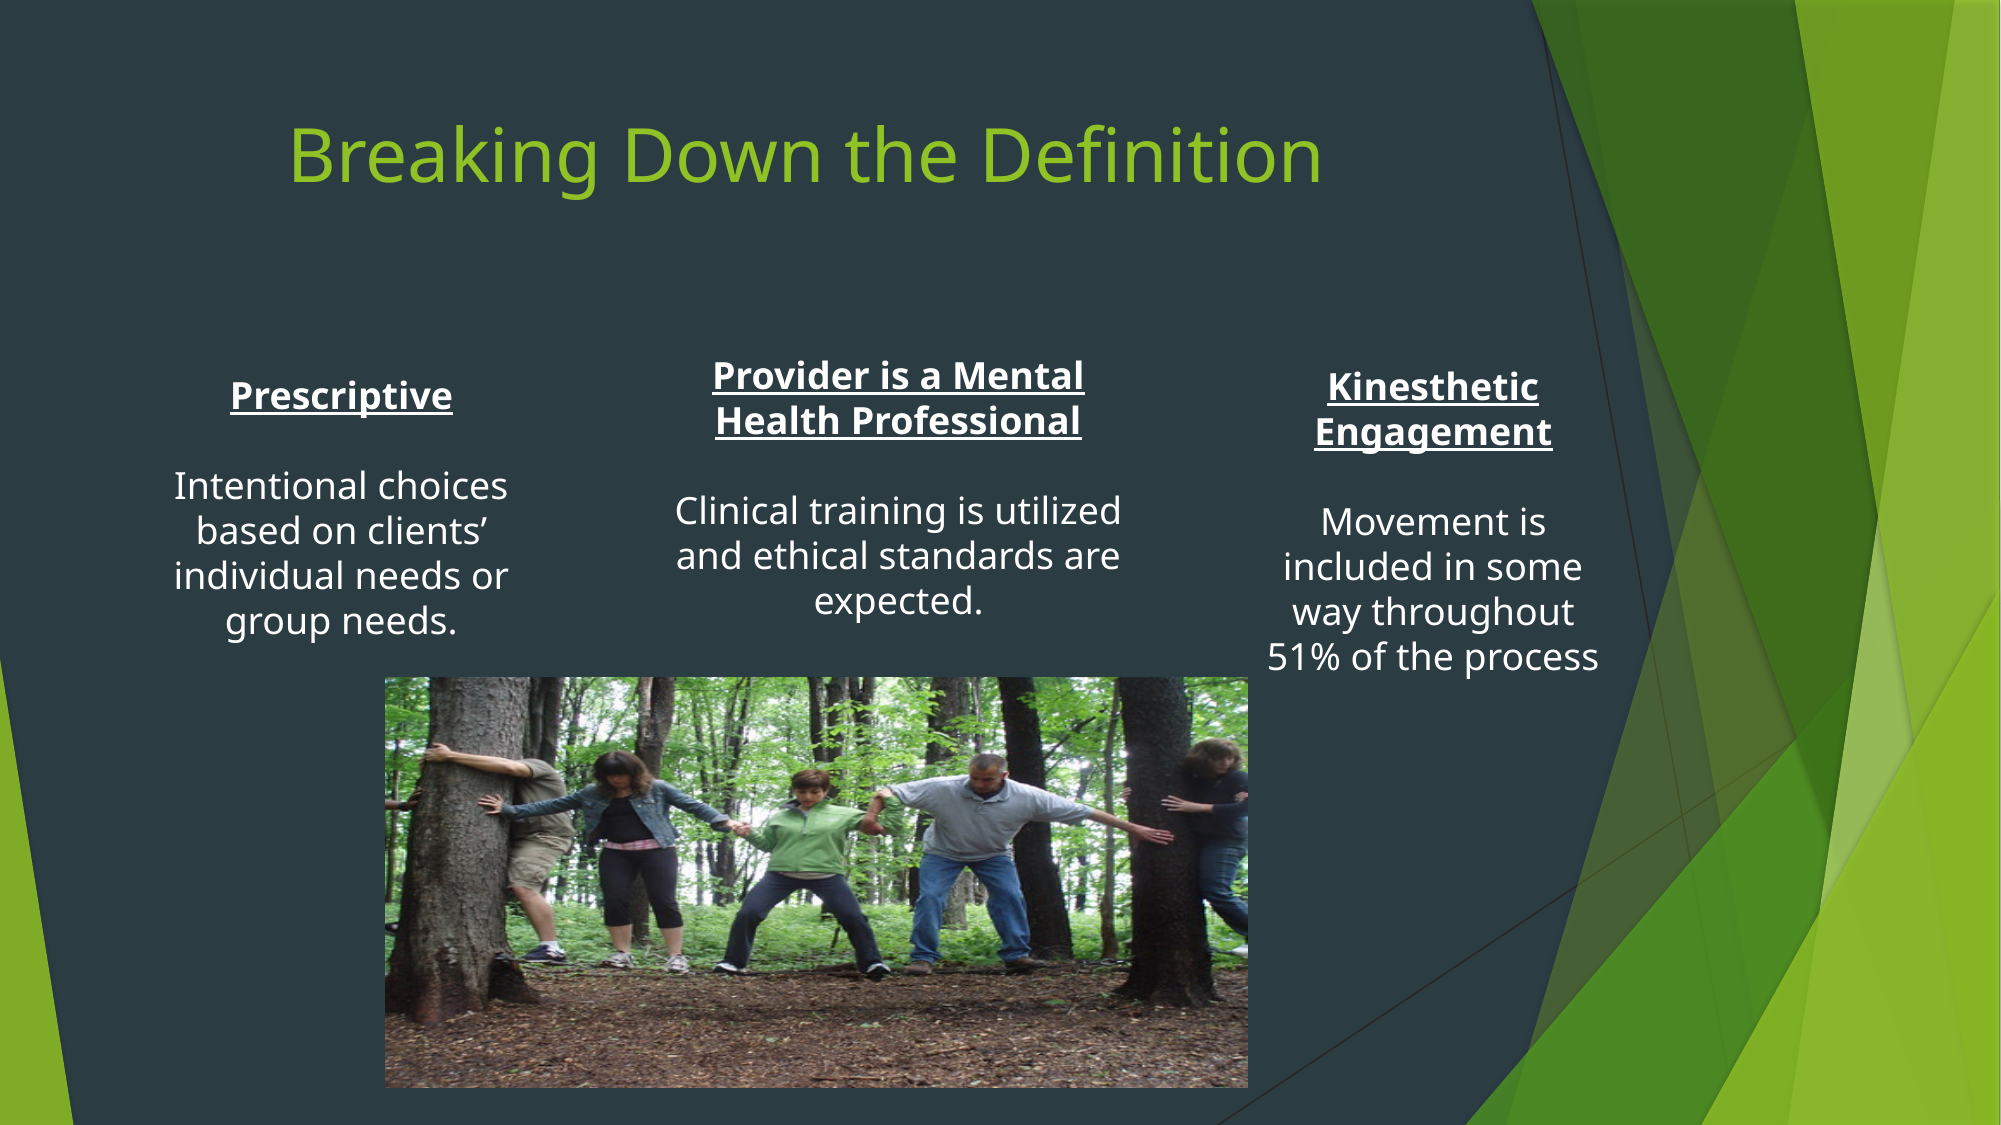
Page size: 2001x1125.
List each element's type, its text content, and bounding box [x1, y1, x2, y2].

title Breaking Down the Definition [111, 99, 1522, 317]
text_box Kinesthetic Engagement Movement is included in some way throughout 51% of the process [1236, 355, 1630, 686]
text_box Prescriptive Intentional choices based on clients’ individual needs or group needs. [122, 364, 561, 649]
text_box Provider is a Mental Health Professional Clinical training is utilized and ethical standards are expected. [652, 344, 1145, 674]
picture [384, 676, 1248, 1089]
